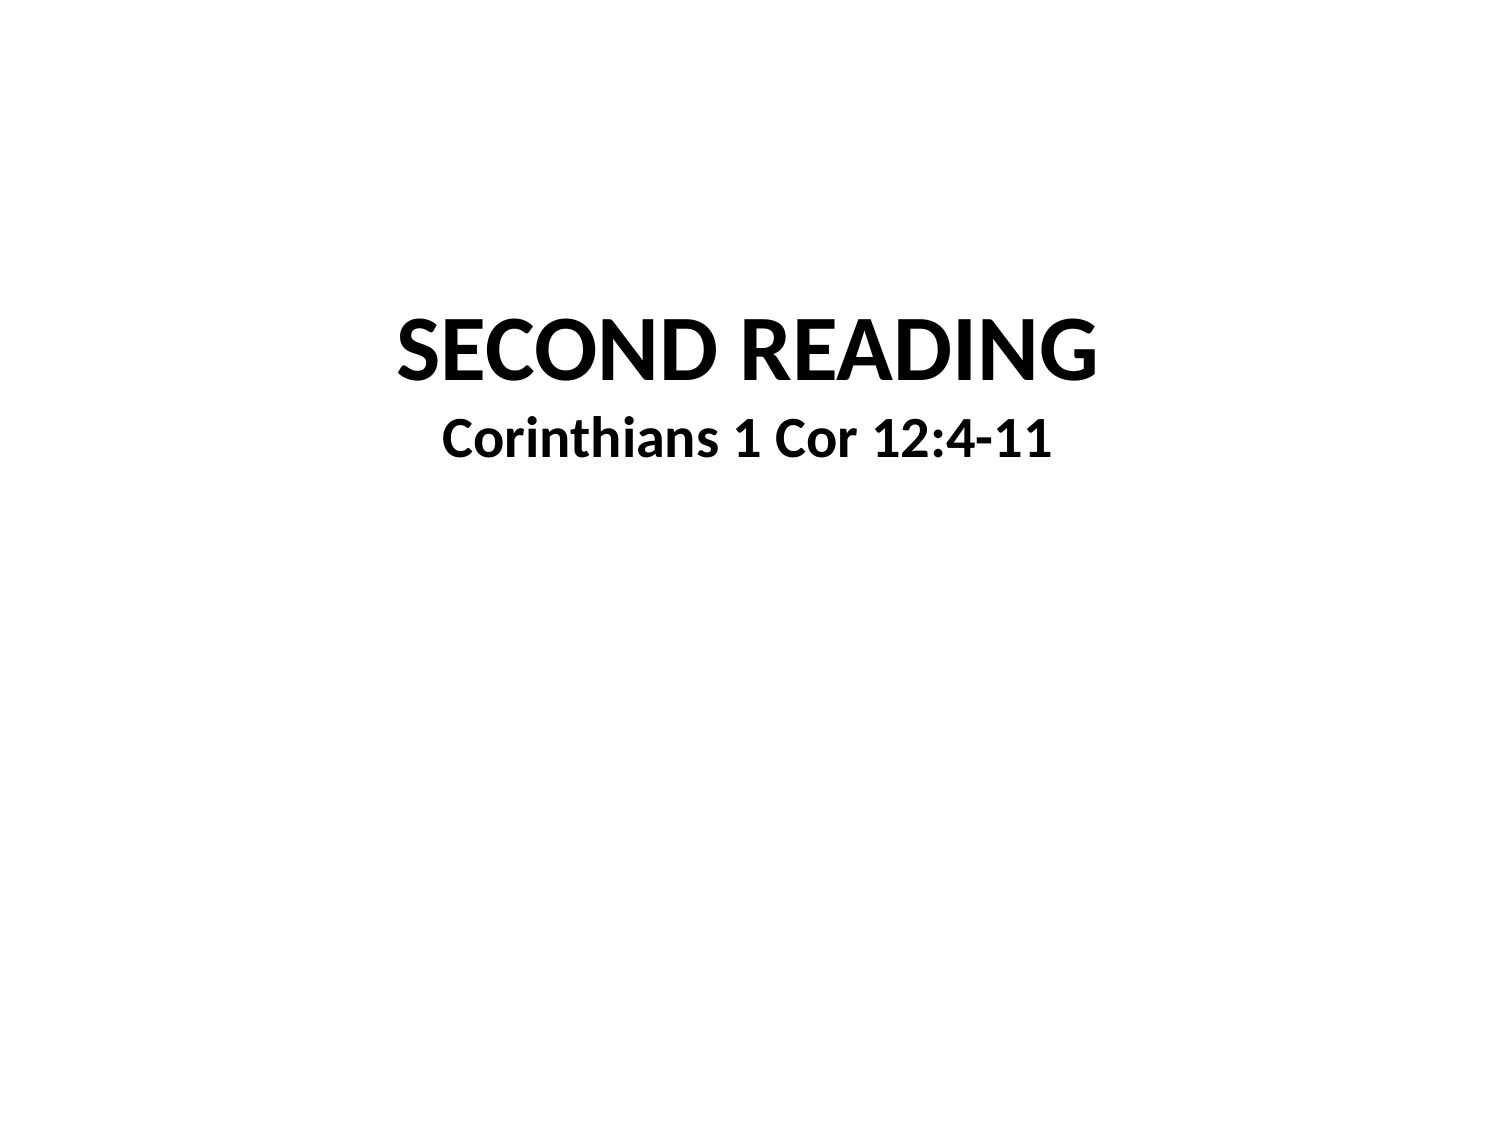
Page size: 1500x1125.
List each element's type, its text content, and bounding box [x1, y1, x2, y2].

text_box SECOND READING Corinthians 1 Cor 12:4-11 [0, 278, 1498, 477]
